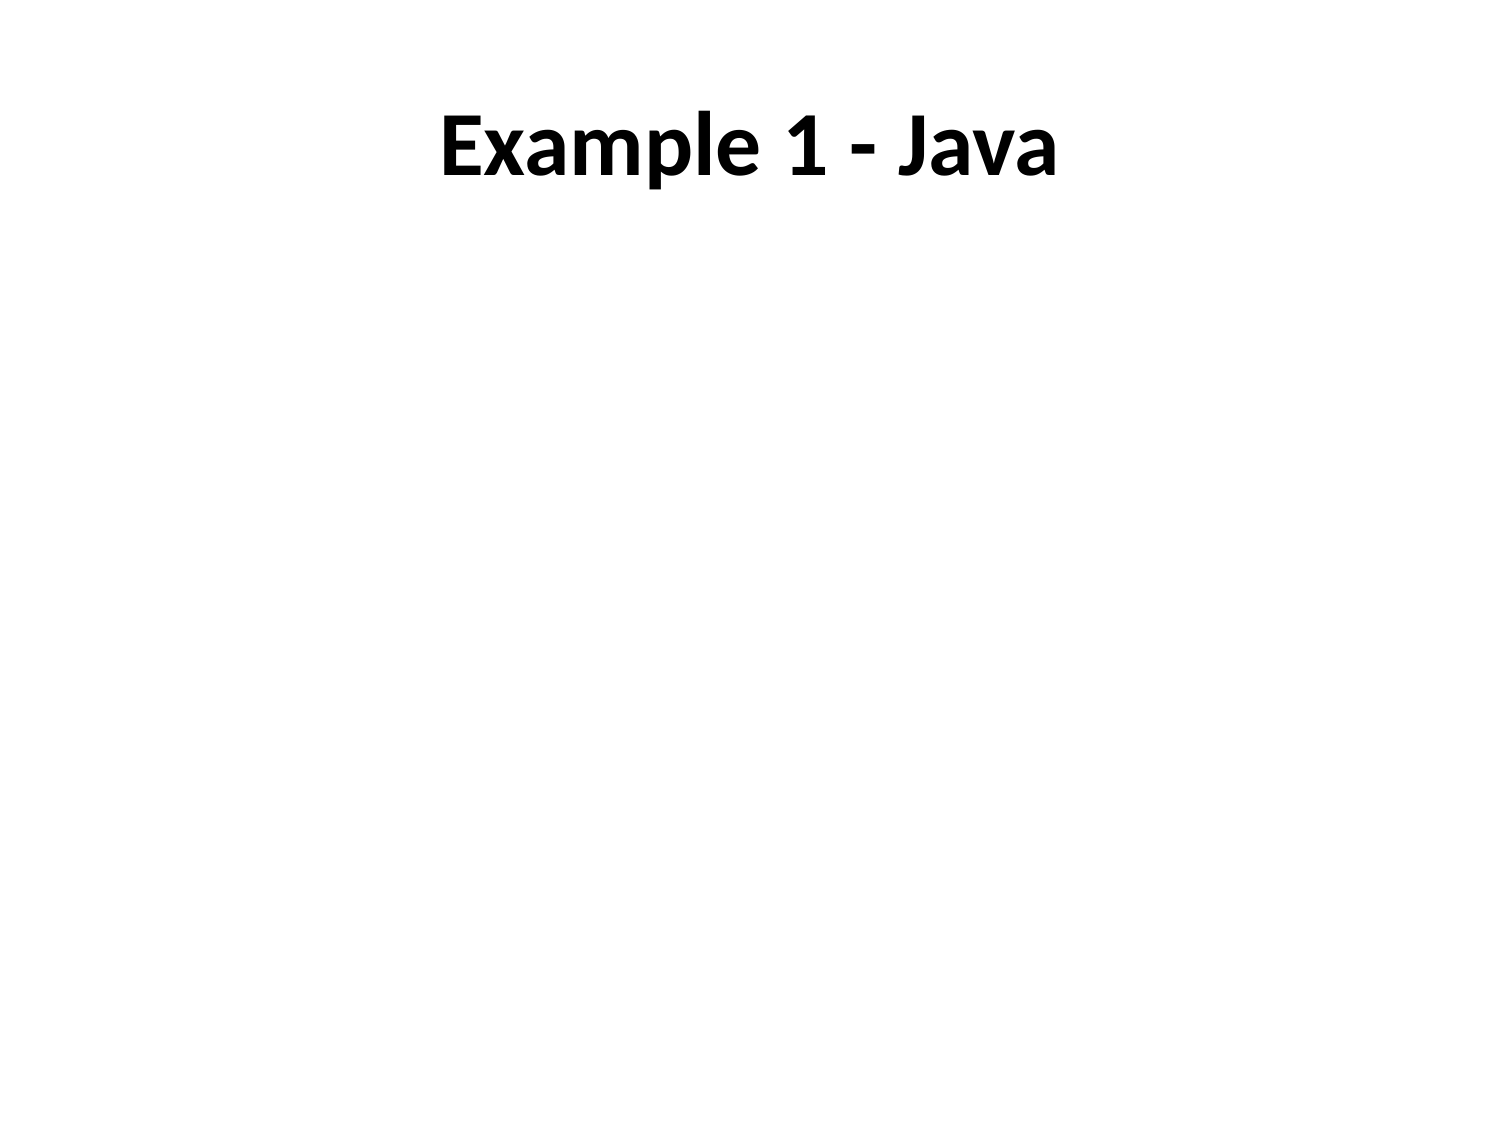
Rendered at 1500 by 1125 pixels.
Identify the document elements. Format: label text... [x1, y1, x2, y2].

title Example 1 - Java [75, 45, 1425, 233]
